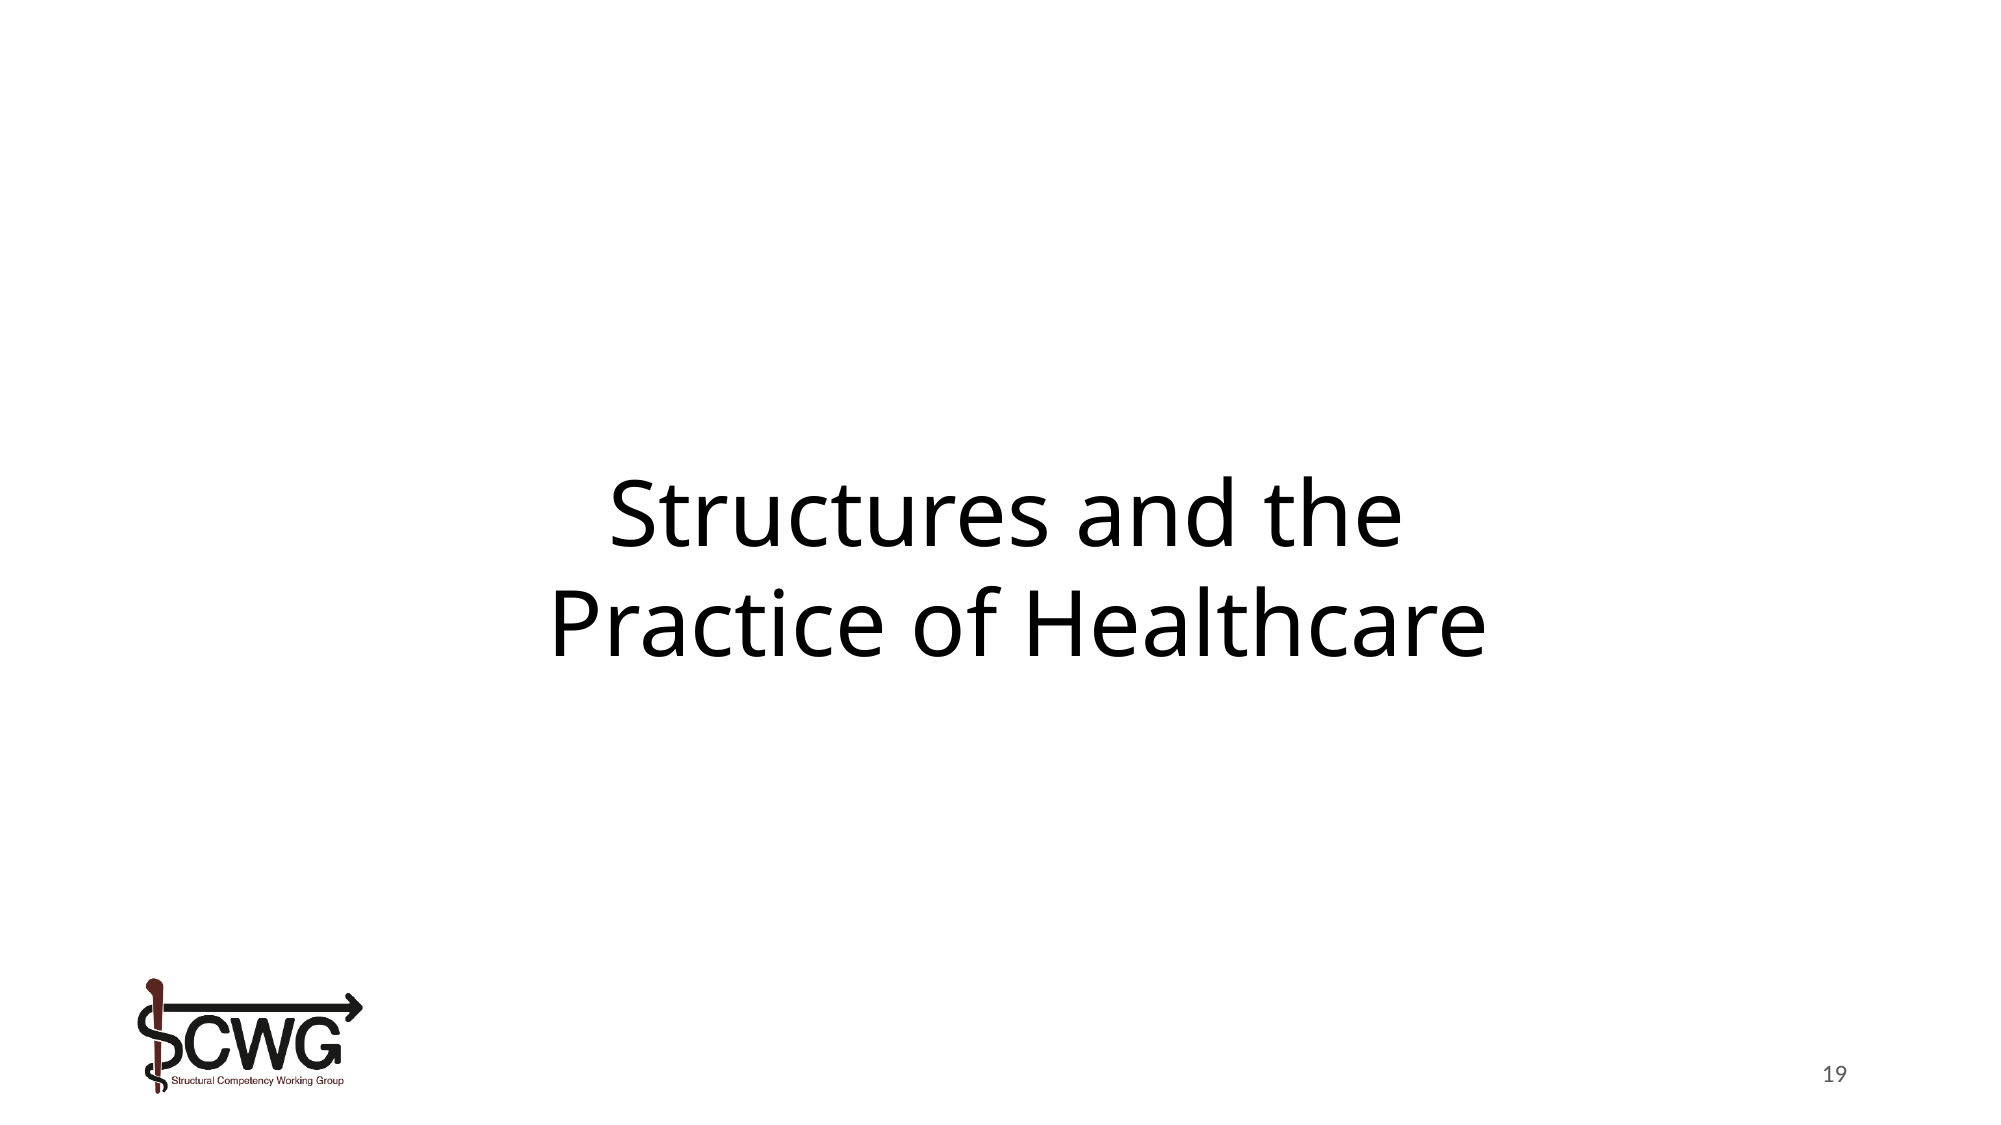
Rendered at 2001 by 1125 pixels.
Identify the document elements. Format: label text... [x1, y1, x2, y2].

text_box Structures and the Practice of Healthcare [381, 440, 1657, 919]
slide_number 19 [1412, 1042, 1863, 1103]
picture [135, 977, 365, 1097]
